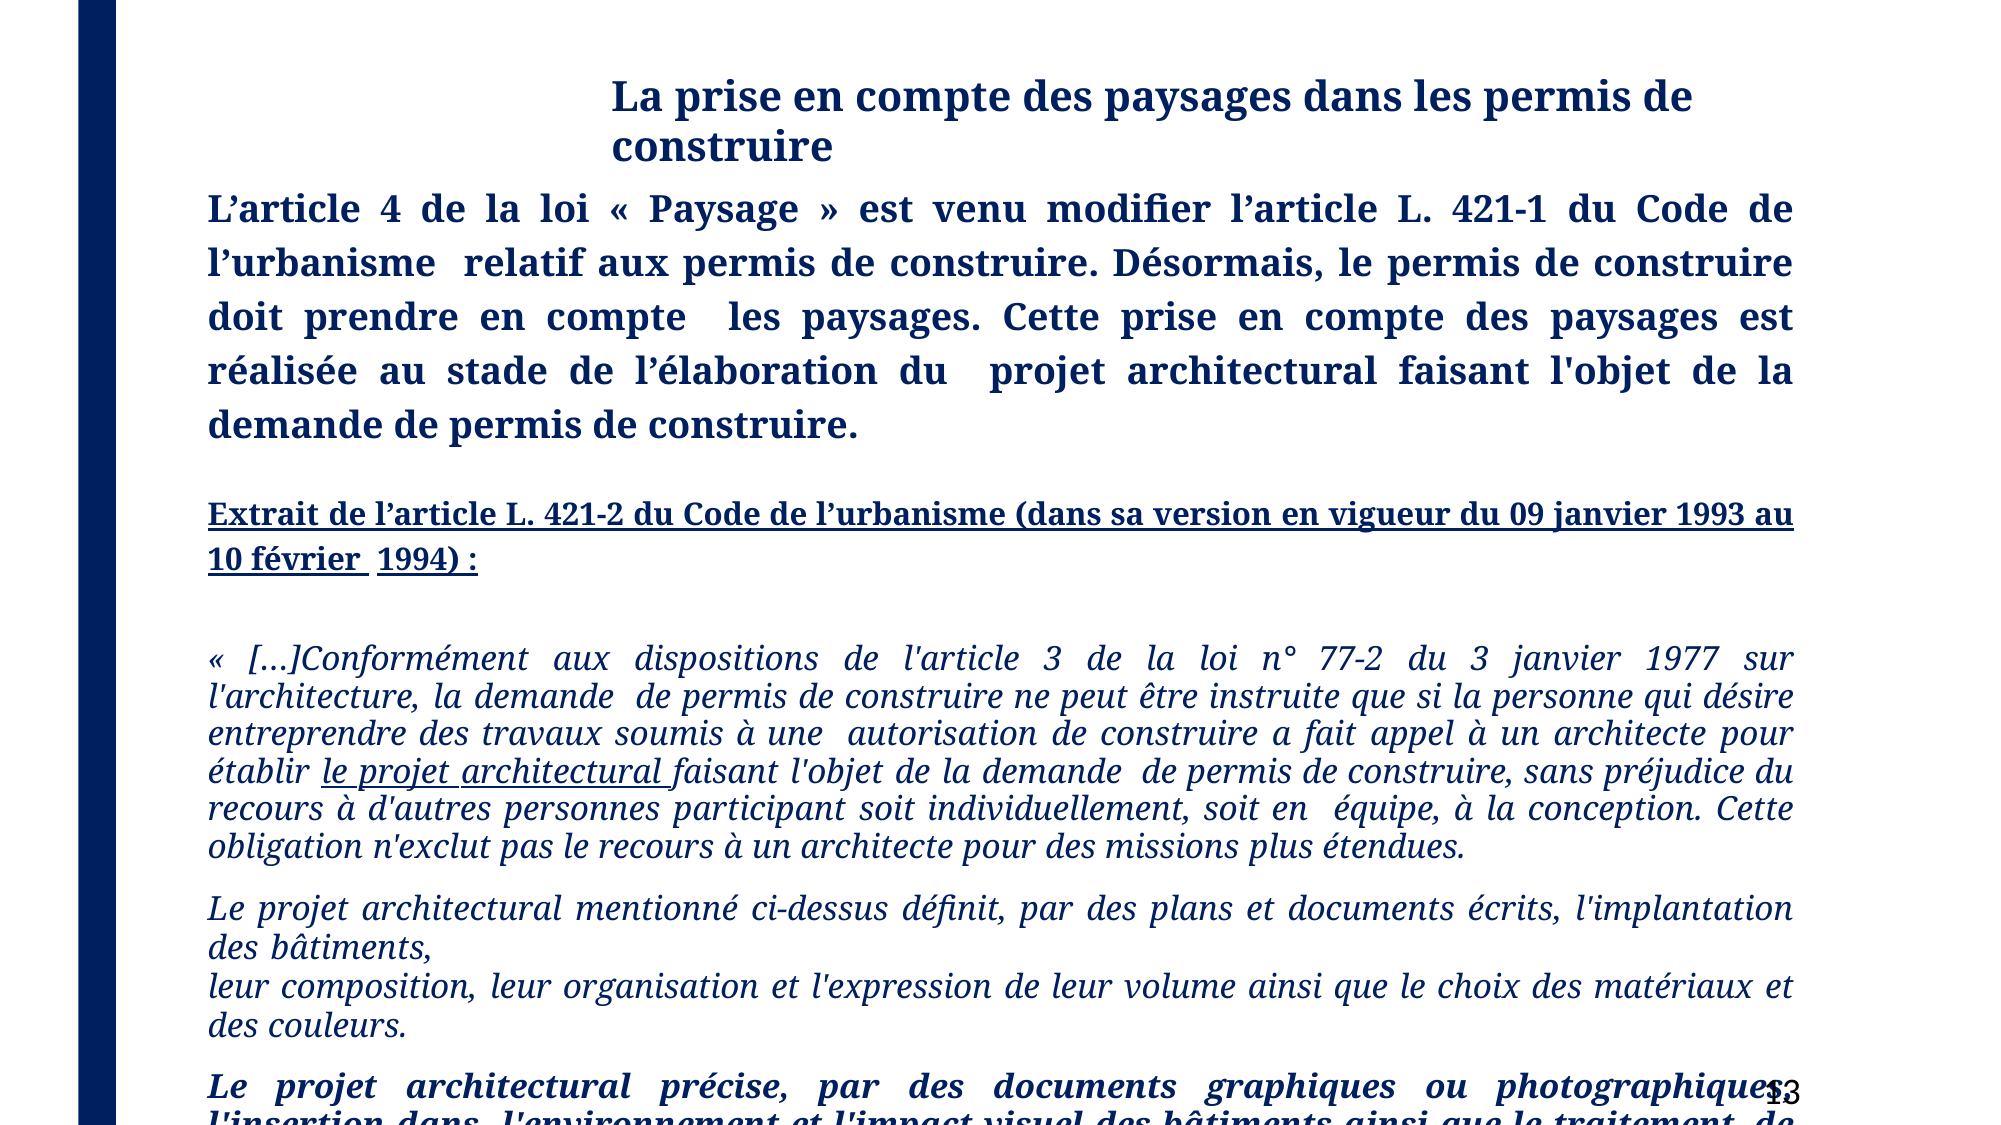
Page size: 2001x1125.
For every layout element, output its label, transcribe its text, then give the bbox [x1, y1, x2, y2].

text_box L’article 4 de la loi « Paysage » est venu modifier l’article L. 421-1 du Code de l’urbanisme relatif aux permis de construire. Désormais, le permis de construire doit prendre en compte les paysages. Cette prise en compte des paysages est réalisée au stade de l’élaboration du projet architectural faisant l'objet de la demande de permis de construire. Extrait de l’article L. 421-2 du Code de l’urbanisme (dans sa version en vigueur du 09 janvier 1993 au 10 février 1994) : « […]Conformément aux dispositions de l'article 3 de la loi n° 77-2 du 3 janvier 1977 sur l'architecture, la demande de permis de construire ne peut être instruite que si la personne qui désire entreprendre des travaux soumis à une autorisation de construire a fait appel à un architecte pour établir le projet architectural faisant l'objet de la demande de permis de construire, sans préjudice du recours à d'autres personnes participant soit individuellement, soit en équipe, à la conception. Cette obligation n'exclut pas le recours à un architecte pour des missions plus étendues. Le projet architectural mentionné ci-dessus définit, par des plans et documents écrits, l'implantation des bâtiments, leur composition, leur organisation et l'expression de leur volume ainsi que le choix des matériaux et des couleurs. Le projet architectural précise, par des documents graphiques ou photographiques, l'insertion dans l'environnement et l'impact visuel des bâtiments ainsi que le traitement de leurs accès et de leurs abords*. » *Apports de la loi « Paysage » en gras [205, 174, 1795, 1125]
slide_number 10 [1756, 1074, 1808, 1125]
title La prise en compte des paysages dans les permis de construire [609, 67, 1795, 258]
